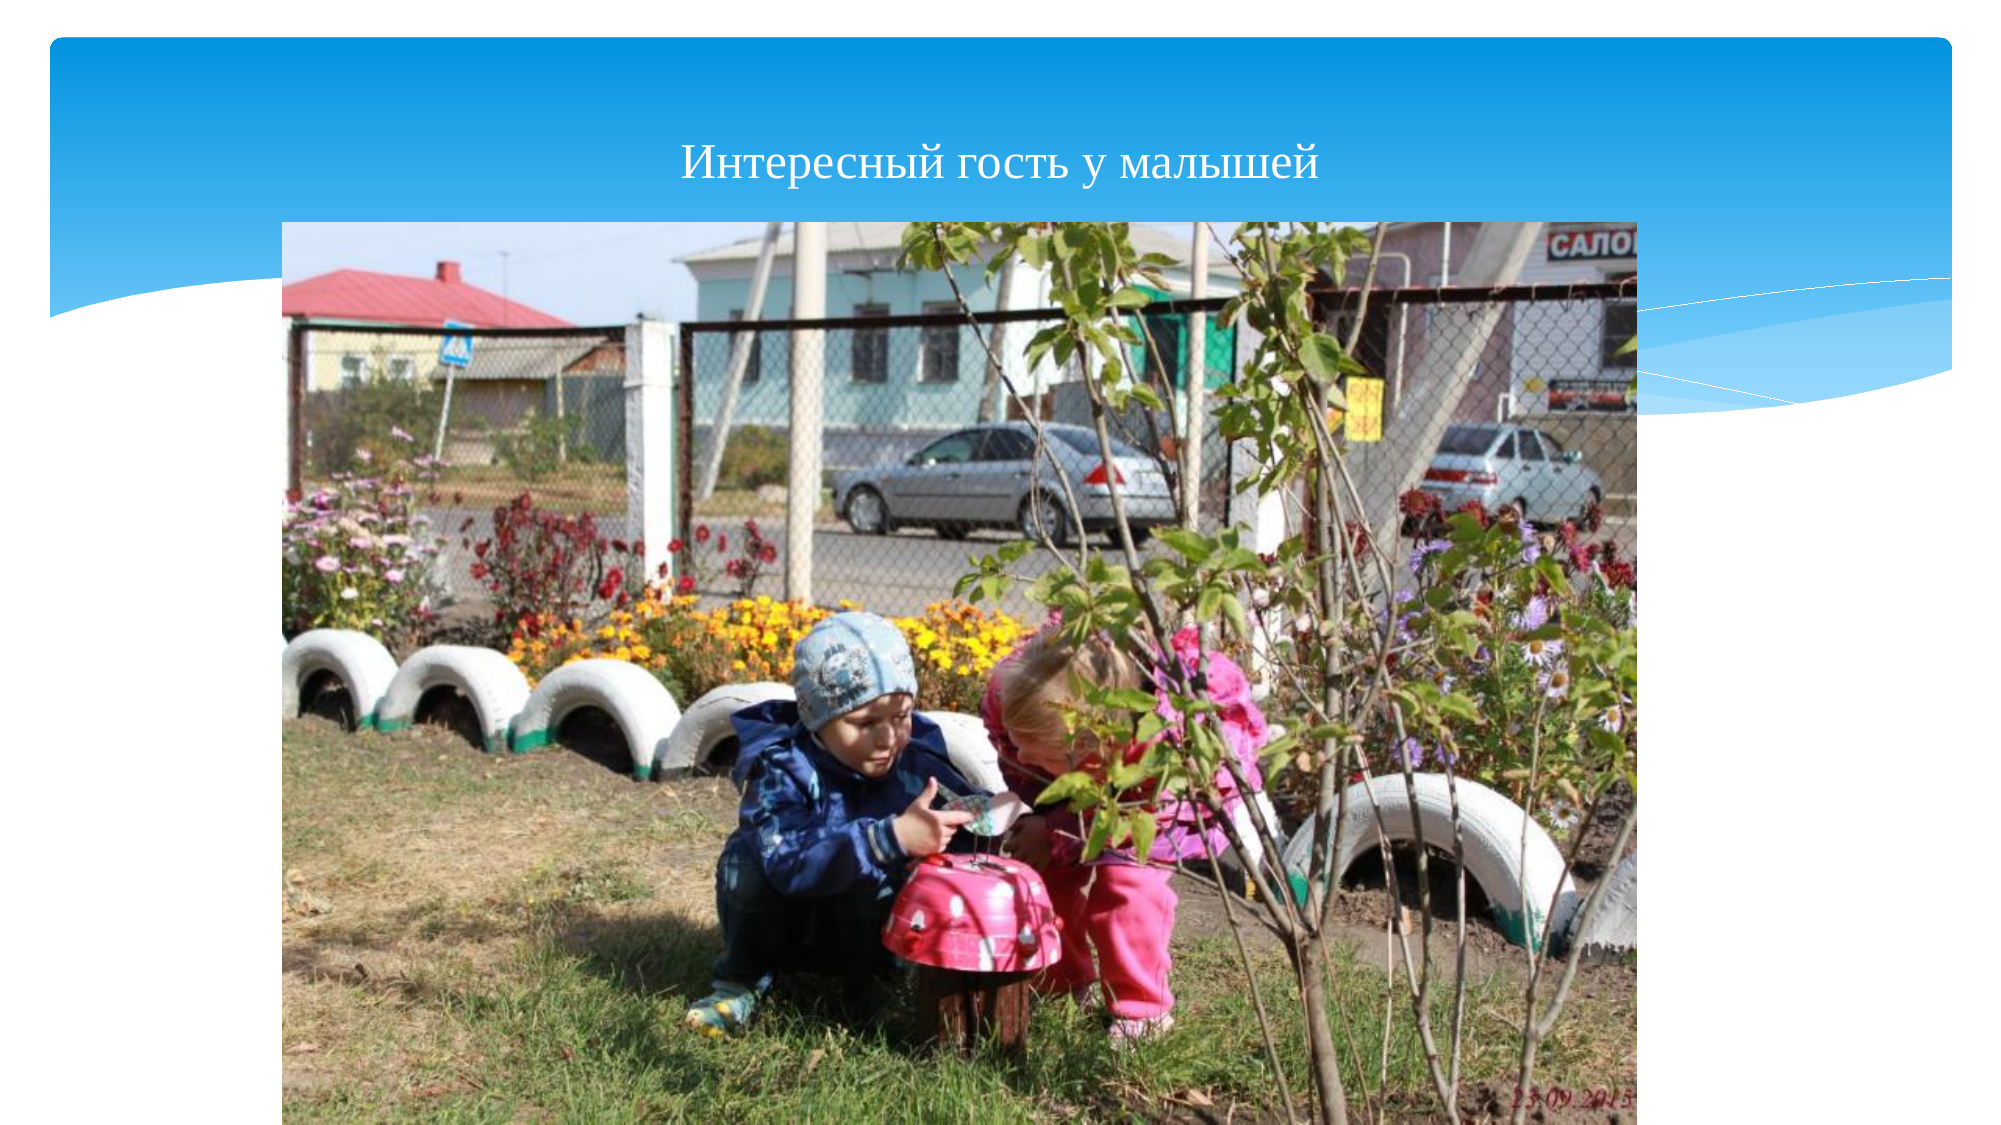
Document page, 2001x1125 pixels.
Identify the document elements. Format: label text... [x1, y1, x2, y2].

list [281, 222, 1637, 1125]
title Интересный гость у малышей [99, 55, 1900, 261]
